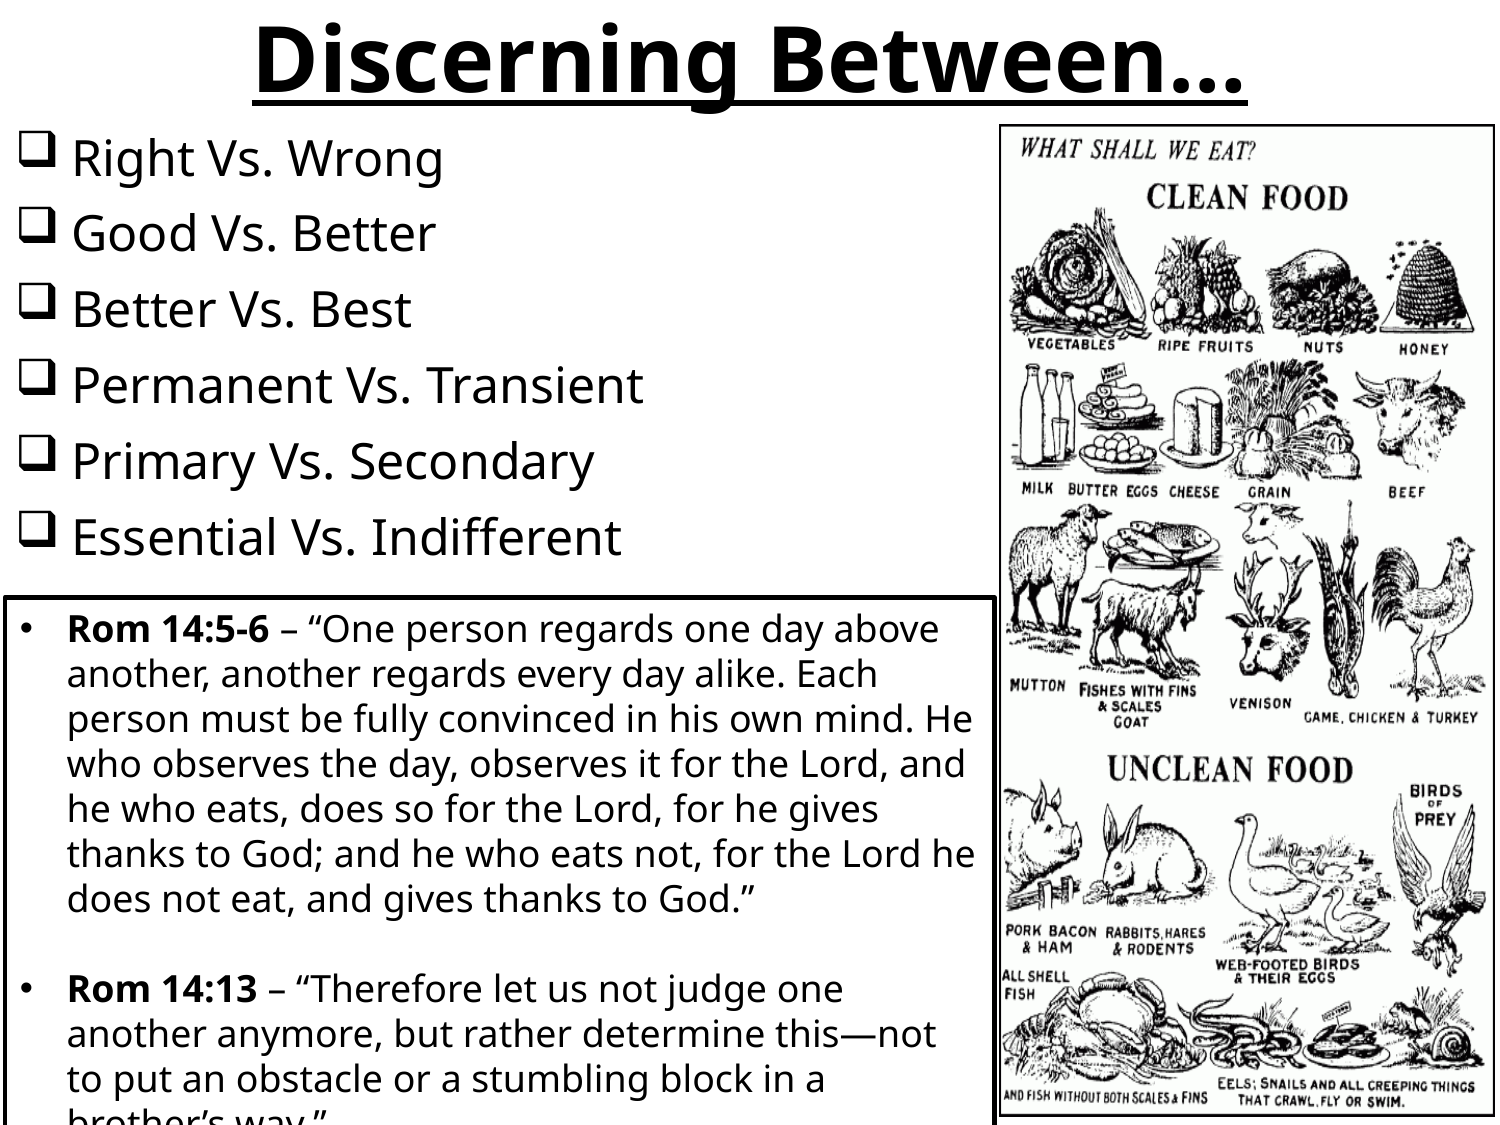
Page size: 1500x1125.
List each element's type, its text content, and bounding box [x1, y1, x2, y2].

picture [999, 124, 1495, 1117]
text_box Rom 14:5-6 – “One person regards one day above another, another regards every day alike. Each person must be fully convinced in his own mind. He who observes the day, observes it for the Lord, and he who eats, does so for the Lord, for he gives thanks to God; and he who eats not, for the Lord he does not eat, and gives thanks to God.” Rom 14:13 – “Therefore let us not judge one another anymore, but rather determine this—not to put an obstacle or a stumbling block in a brother’s way.” [5, 597, 995, 1125]
title Discerning Between… [0, 0, 1500, 113]
list Right Vs. Wrong Good Vs. Better Better Vs. Best Permanent Vs. Transient Primary Vs. Secondary Essential Vs. Indifferent [0, 113, 1500, 600]
